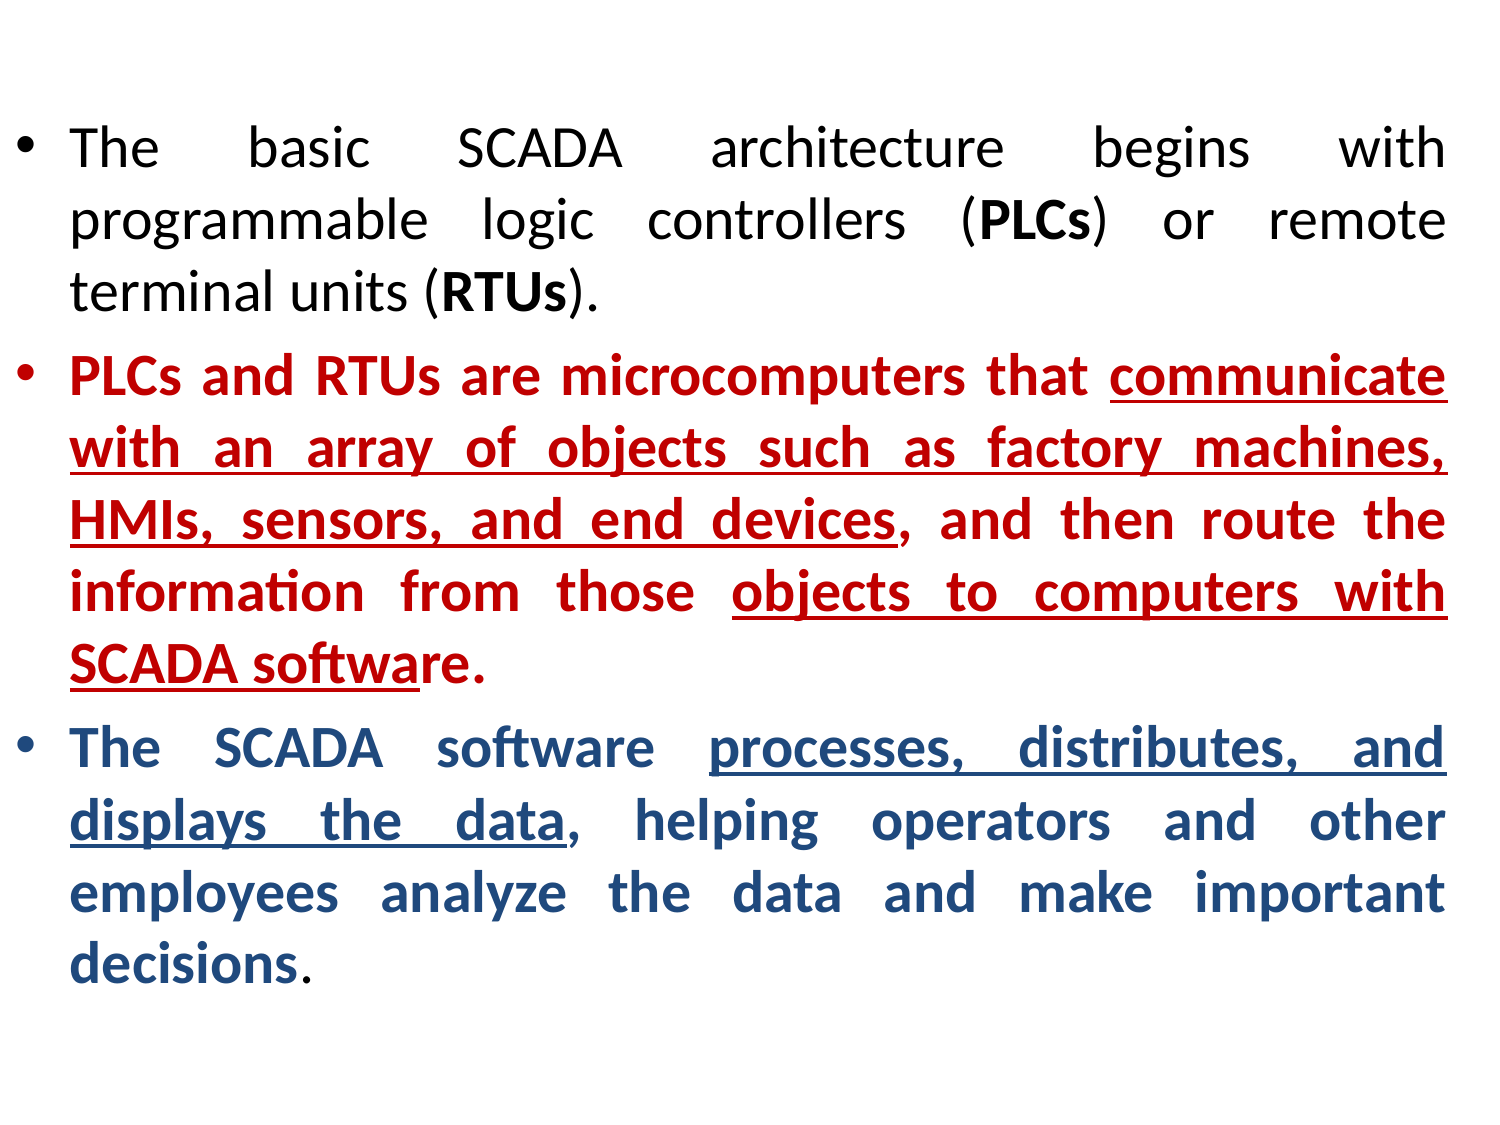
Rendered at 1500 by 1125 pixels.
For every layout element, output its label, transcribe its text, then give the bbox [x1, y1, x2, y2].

list The basic SCADA architecture begins with programmable logic controllers (PLCs) or remote terminal units (RTUs). PLCs and RTUs are microcomputers that communicate with an array of objects such as factory machines, HMIs, sensors, and end devices, and then route the information from those objects to computers with SCADA software. The SCADA software processes, distributes, and displays the data, helping operators and other employees analyze the data and make important decisions. [0, 99, 1463, 1005]
